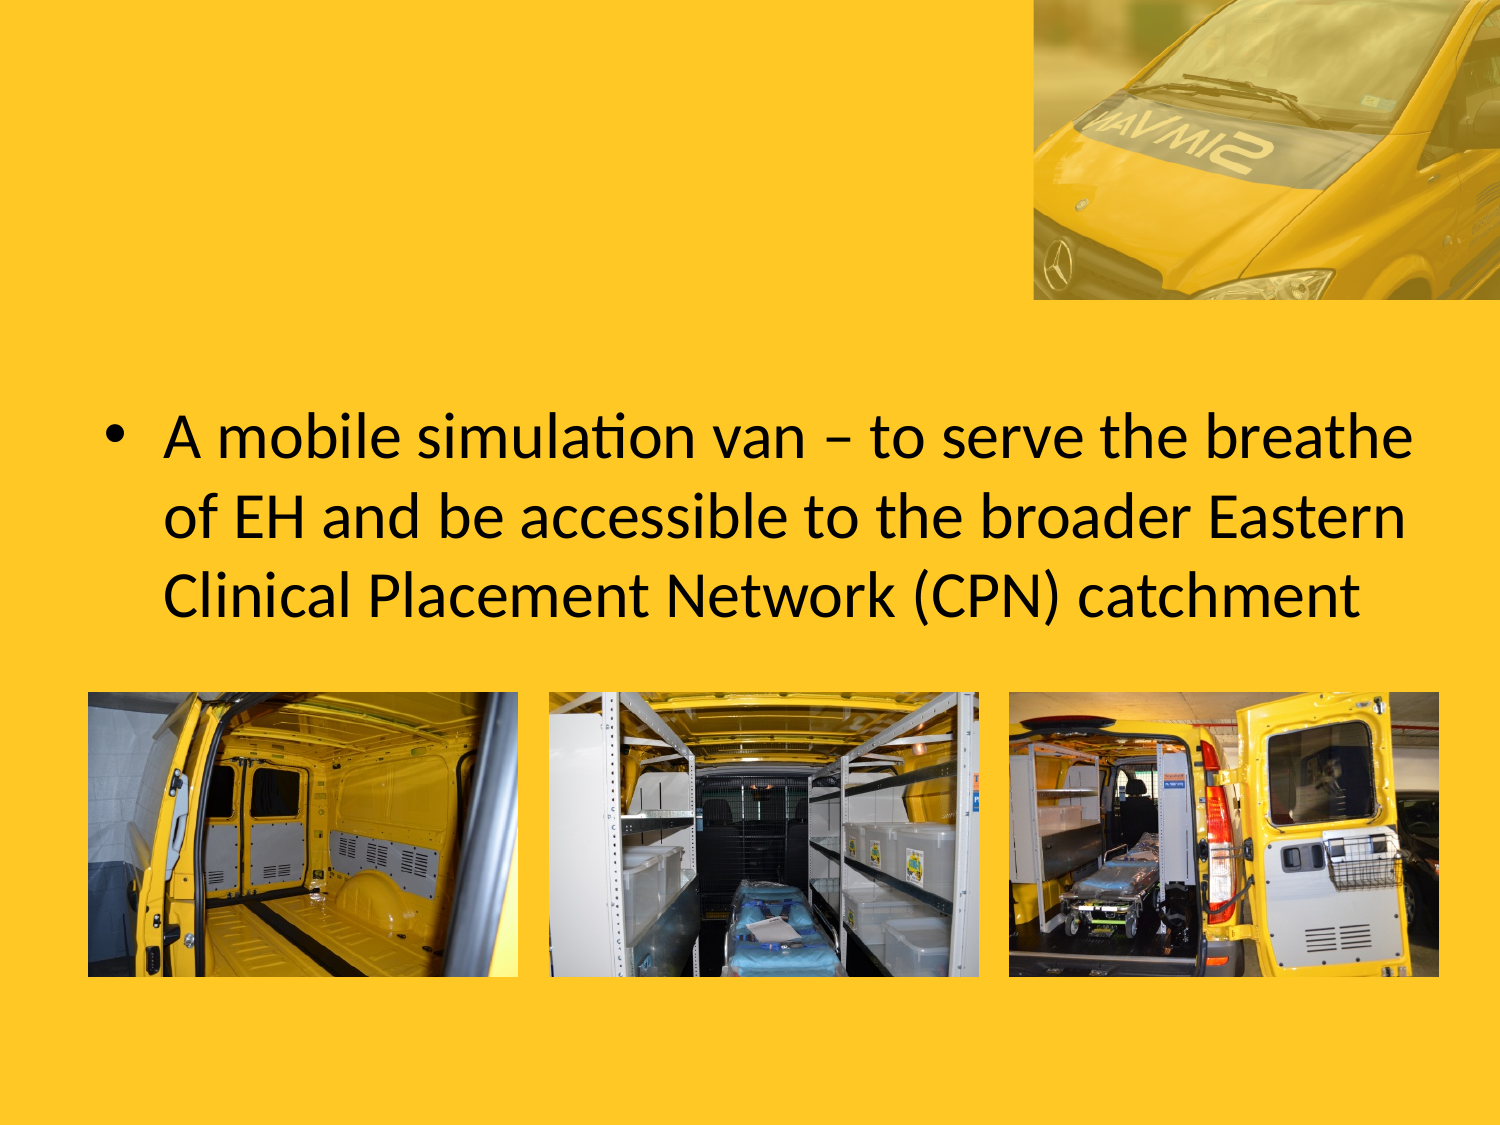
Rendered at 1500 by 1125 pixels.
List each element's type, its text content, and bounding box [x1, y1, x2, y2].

picture [1033, 0, 1500, 300]
picture [1009, 692, 1439, 977]
list A mobile simulation van – to serve the breathe of EH and be accessible to the broader Eastern Clinical Placement Network (CPN) catchment [88, 385, 1439, 646]
picture [88, 692, 518, 977]
picture [548, 692, 979, 977]
